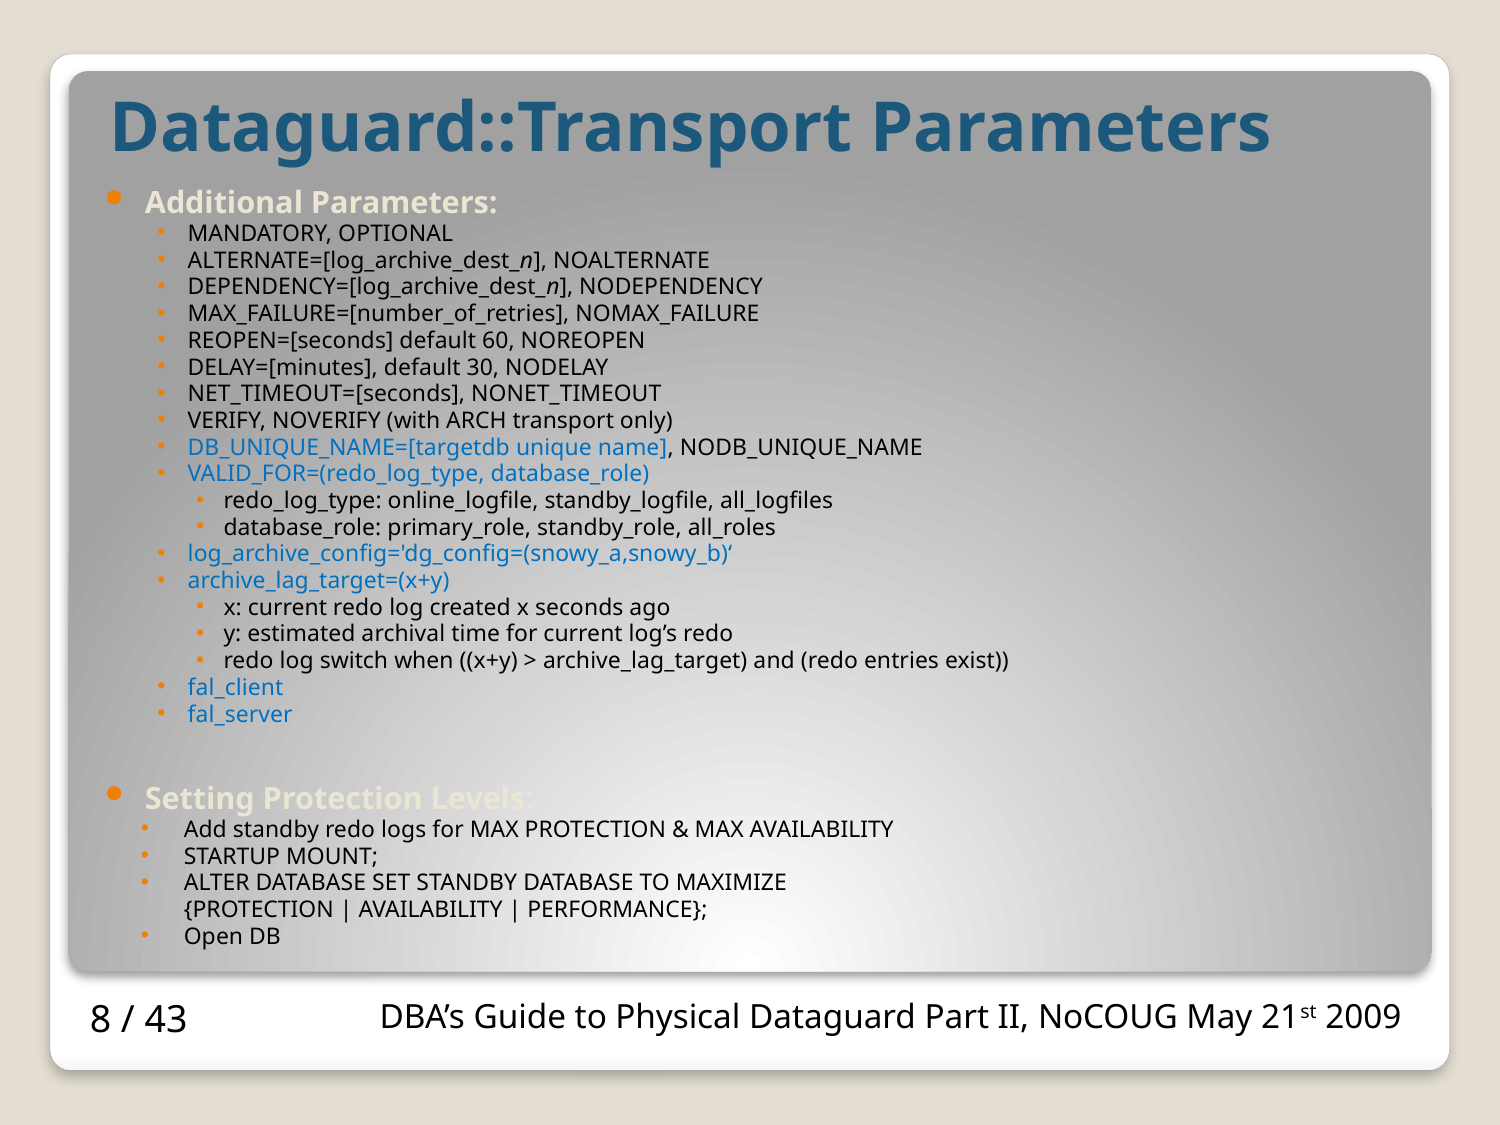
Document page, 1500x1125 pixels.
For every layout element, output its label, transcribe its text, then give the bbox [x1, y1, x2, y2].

list Additional Parameters: MANDATORY, OPTIONAL ALTERNATE=[log_archive_dest_n], NOALTERNATE DEPENDENCY=[log_archive_dest_n], NODEPENDENCY MAX_FAILURE=[number_of_retries], NOMAX_FAILURE REOPEN=[seconds] default 60, NOREOPEN DELAY=[minutes], default 30, NODELAY NET_TIMEOUT=[seconds], NONET_TIMEOUT VERIFY, NOVERIFY (with ARCH transport only) DB_UNIQUE_NAME=[targetdb unique name], NODB_UNIQUE_NAME VALID_FOR=(redo_log_type, database_role) redo_log_type: online_logfile, standby_logfile, all_logfiles database_role: primary_role, standby_role, all_roles log_archive_config='dg_config=(snowy_a,snowy_b)‘ archive_lag_target=(x+y) x: current redo log created x seconds ago y: estimated archival time for current log’s redo redo log switch when ((x+y) > archive_lag_target) and (redo entries exist)) fal_client fal_server Setting Protection Levels: Add standby redo logs for MAX PROTECTION & MAX AVAILABILITY STARTUP MOUNT; ALTER DATABASE SET STANDBY DATABASE TO MAXIMIZE {PROTECTION | AVAILABILITY | PERFORMANCE}; Open DB [75, 174, 1413, 963]
title Dataguard::Transport Parameters [75, 75, 1418, 173]
